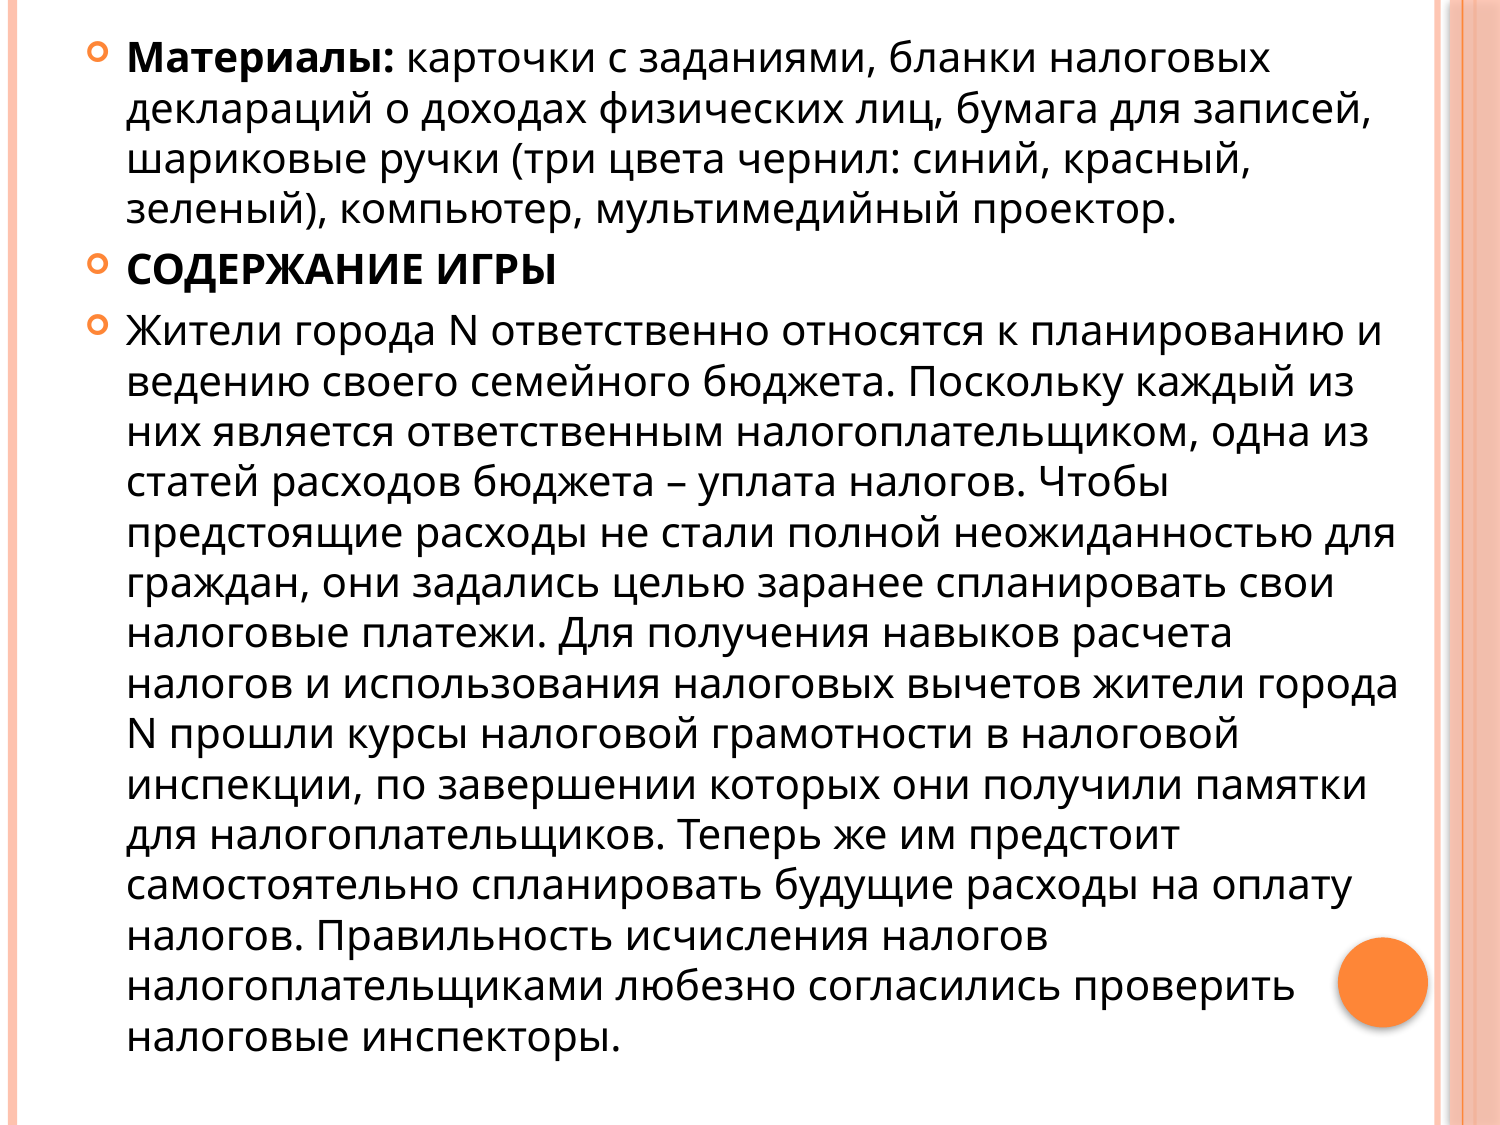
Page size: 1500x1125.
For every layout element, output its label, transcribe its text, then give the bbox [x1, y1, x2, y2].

list Материалы: карточки с заданиями, бланки налоговых деклараций о доходах физических лиц, бумага для записей, шариковые ручки (три цвета чернил: синий, красный, зеленый), компьютер, мультимедийный проектор. Содержание игры Жители города N ответственно относятся к планированию и ведению своего семейного бюджета. Поскольку каждый из них является ответственным налогоплательщиком, одна из статей расходов бюджета – уплата налогов. Чтобы предстоящие расходы не стали полной неожиданностью для граждан, они задались целью заранее спланировать свои налоговые платежи. Для получения навыков расчета налогов и использования налоговых вычетов жители города N прошли курсы налоговой грамотности в налоговой инспекции, по завершении которых они получили памятки для налогоплательщиков. Теперь же им предстоит самостоятельно спланировать будущие расходы на оплату налогов. Правильность исчисления налогов налогоплательщиками любезно согласились проверить налоговые инспекторы. [70, 23, 1418, 1090]
